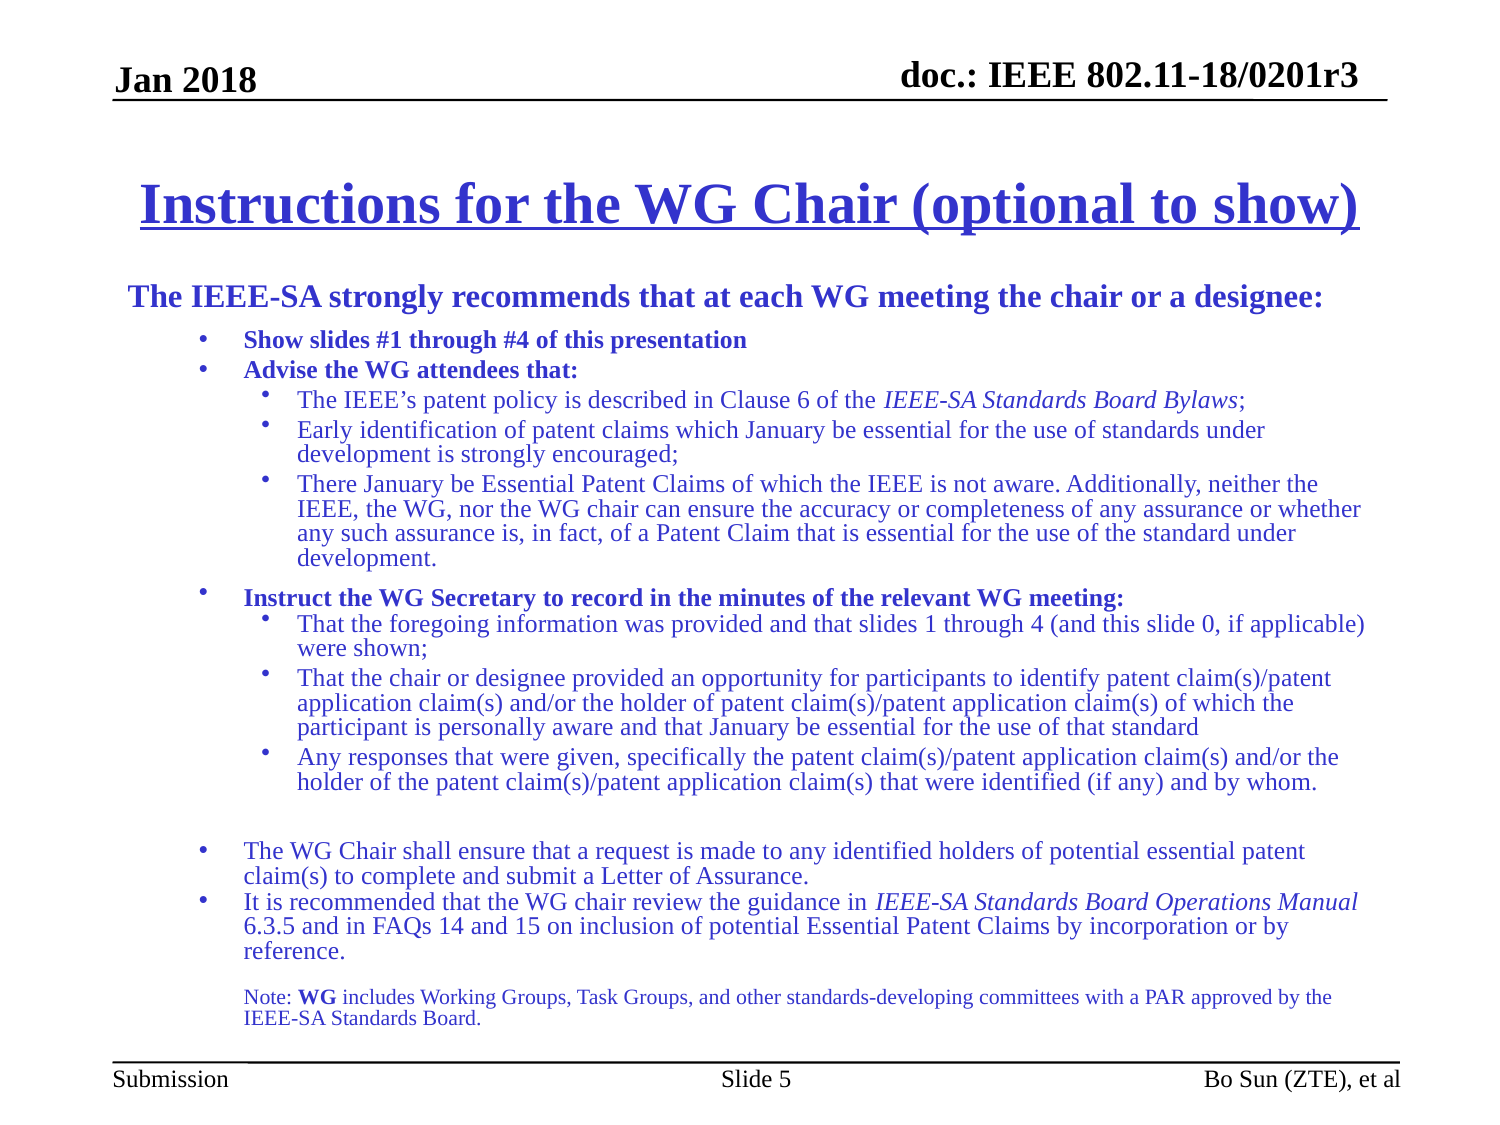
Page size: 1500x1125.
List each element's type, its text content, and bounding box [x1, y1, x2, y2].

list The IEEE-SA strongly recommends that at each WG meeting the chair or a designee: Show slides #1 through #4 of this presentation Advise the WG attendees that: The IEEE’s patent policy is described in Clause 6 of the IEEE-SA Standards Board Bylaws; Early identification of patent claims which January be essential for the use of standards under development is strongly encouraged; There January be Essential Patent Claims of which the IEEE is not aware. Additionally, neither the IEEE, the WG, nor the WG chair can ensure the accuracy or completeness of any assurance or whether any such assurance is, in fact, of a Patent Claim that is essential for the use of the standard under development. Instruct the WG Secretary to record in the minutes of the relevant WG meeting: That the foregoing information was provided and that slides 1 through 4 (and this slide 0, if applicable) were shown; That the chair or designee provided an opportunity for participants to identify patent claim(s)/patent application claim(s) and/or the holder of patent claim(s)/patent application claim(s) of which the participant is personally aware and that January be essential for the use of that standard Any responses that were given, specifically the patent claim(s)/patent application claim(s) and/or the holder of the patent claim(s)/patent application claim(s) that were identified (if any) and by whom. The WG Chair shall ensure that a request is made to any identified holders of potential essential patent claim(s) to complete and submit a Letter of Assurance. It is recommended that the WG chair review the guidance in IEEE-SA Standards Board Operations Manual 6.3.5 and in FAQs 14 and 15 on inclusion of potential Essential Patent Claims by incorporation or by reference. Note: WG includes Working Groups, Task Groups, and other standards-developing committees with a PAR approved by the IEEE-SA Standards Board. [112, 275, 1388, 1050]
slide_number Slide 5 [712, 1061, 800, 1093]
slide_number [114, 54, 259, 101]
footer Bo Sun (ZTE), et al [1200, 1061, 1402, 1093]
title Instructions for the WG Chair (optional to show) [112, 112, 1388, 275]
